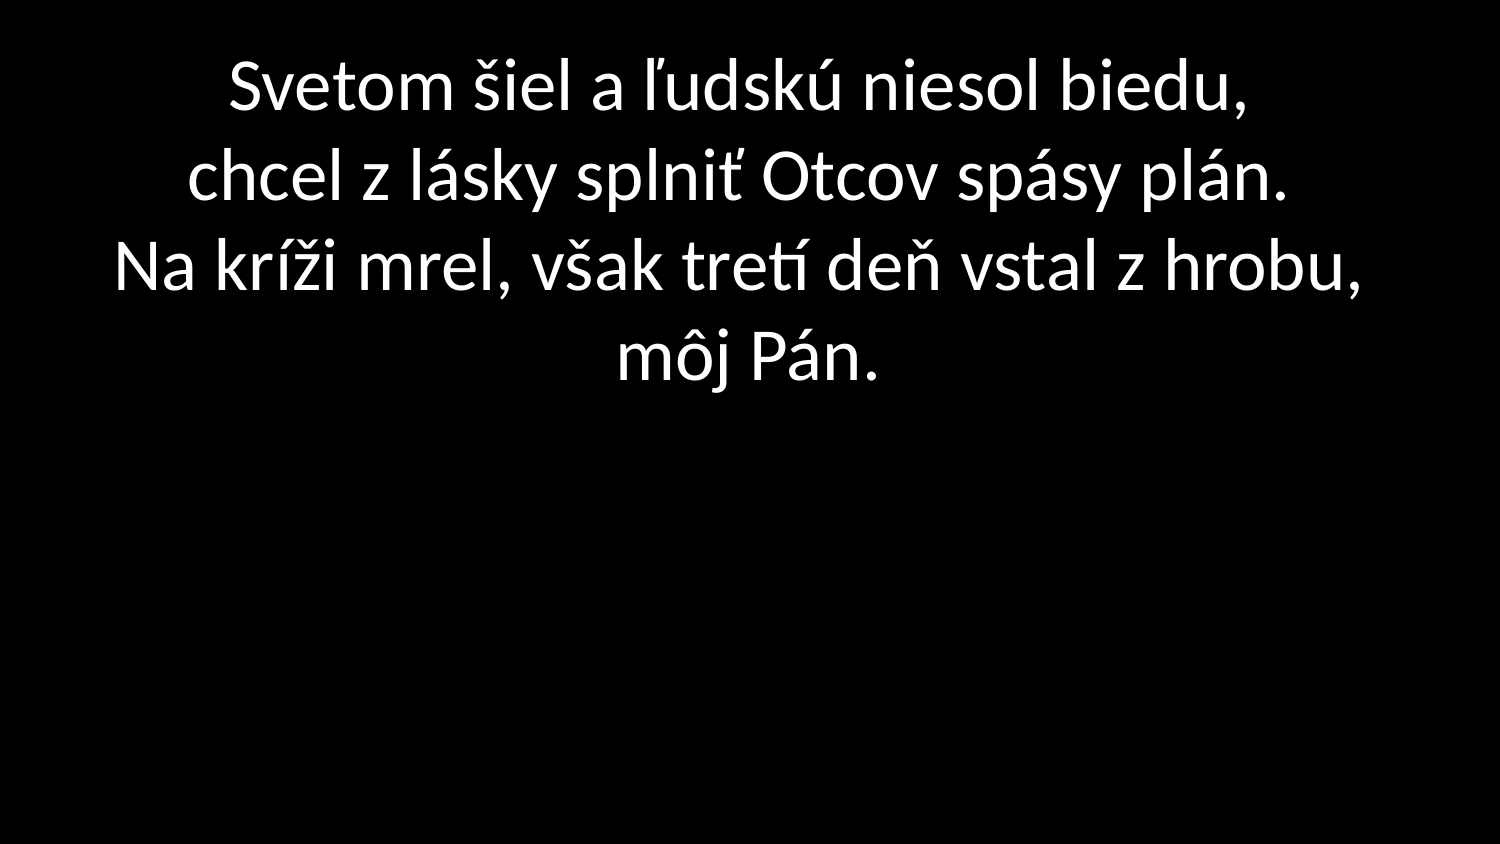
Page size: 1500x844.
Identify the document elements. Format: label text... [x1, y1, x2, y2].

title Svetom šiel a ľudskú niesol biedu, chcel z lásky splniť Otcov spásy plán. Na kríži mrel, však tretí deň vstal z hrobu, môj Pán. [21, 27, 1476, 825]
